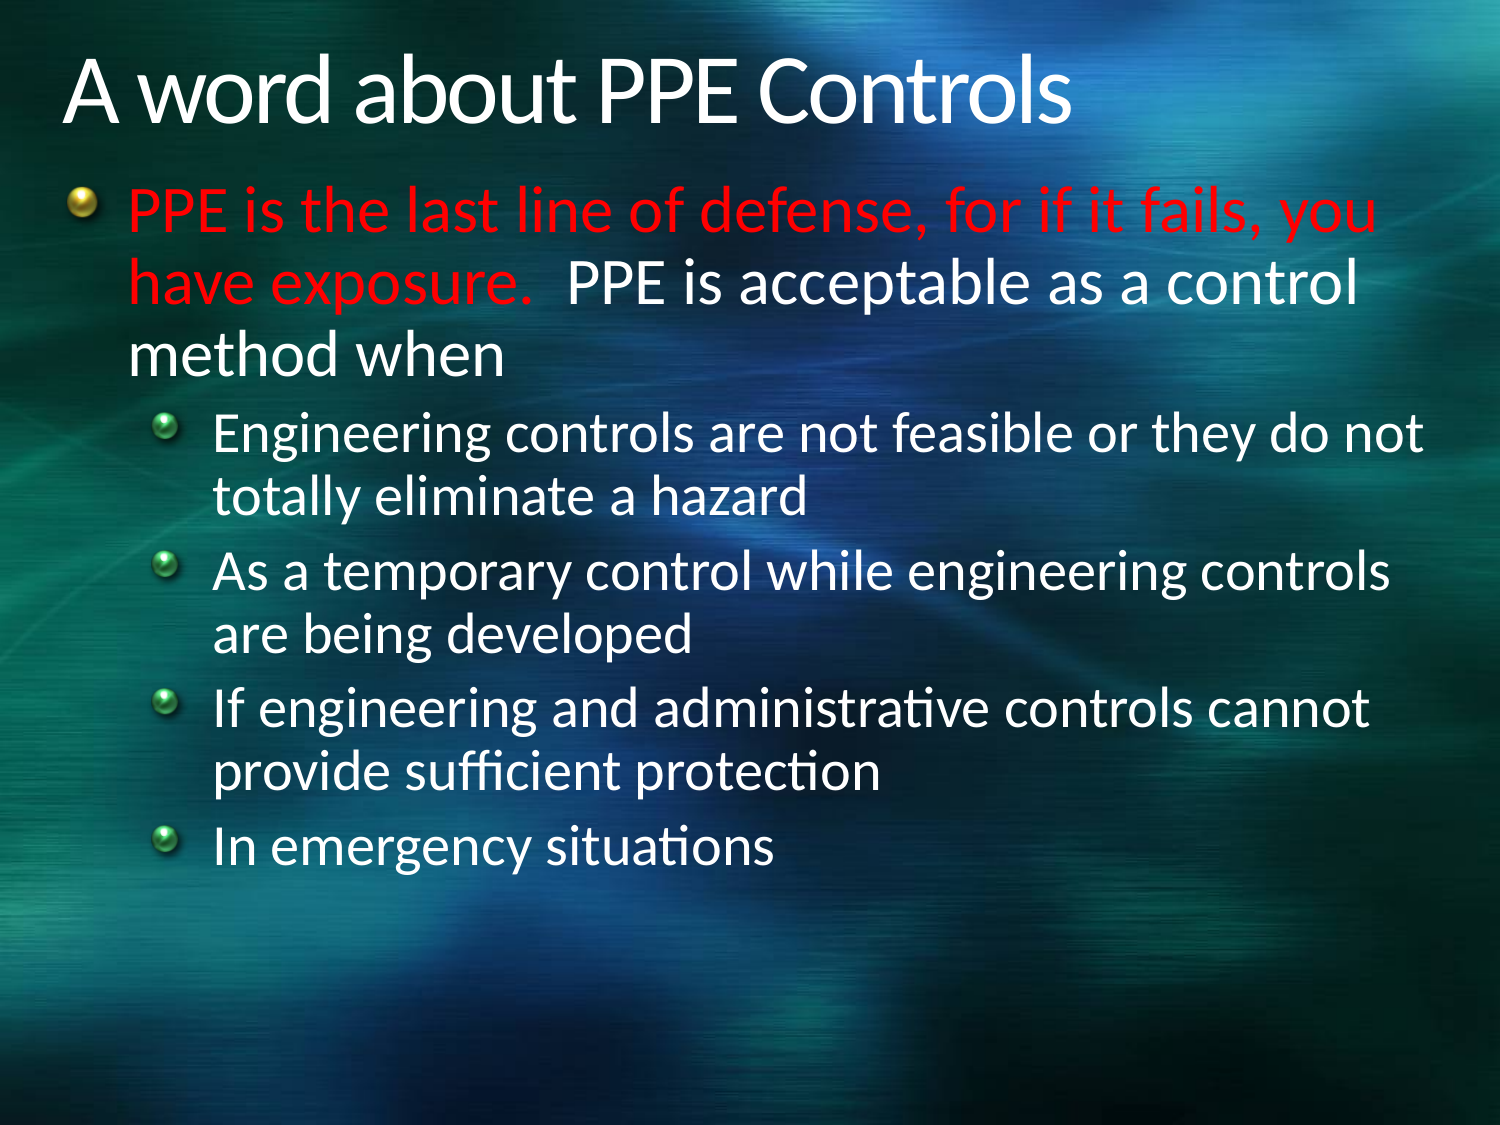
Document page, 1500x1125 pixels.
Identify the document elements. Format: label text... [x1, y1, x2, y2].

picture [0, 0, 1500, 1125]
title A word about PPE Controls [62, 37, 1438, 147]
list PPE is the last line of defense, for if it fails, you have exposure. PPE is acceptable as a control method when Engineering controls are not feasible or they do not totally eliminate a hazard As a temporary control while engineering controls are being developed If engineering and administrative controls cannot provide sufficient protection In emergency situations [62, 174, 1438, 984]
